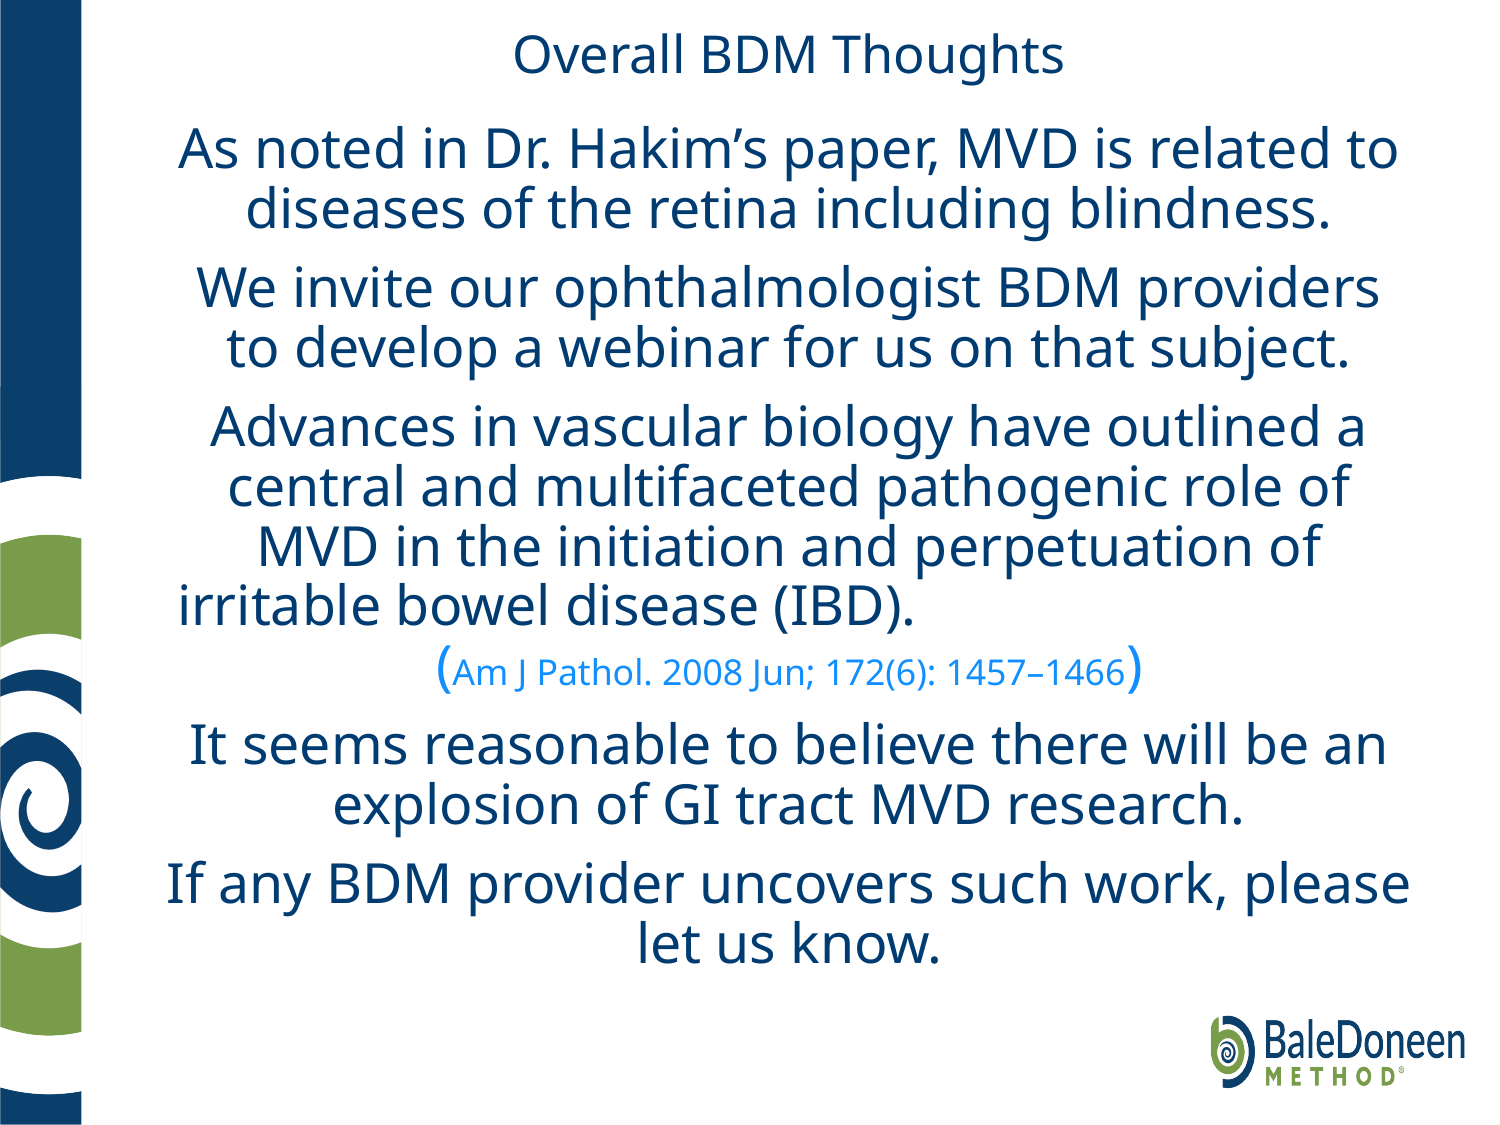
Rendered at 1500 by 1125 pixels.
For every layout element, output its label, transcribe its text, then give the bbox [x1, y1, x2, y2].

title Overall BDM Thoughts [150, 20, 1429, 93]
picture [0, 0, 1500, 1125]
list As noted in Dr. Hakim’s paper, MVD is related to diseases of the retina including blindness. We invite our ophthalmologist BDM providers to develop a webinar for us on that subject. Advances in vascular biology have outlined a central and multifaceted pathogenic role of MVD in the initiation and perpetuation of irritable bowel disease (IBD). (Am J Pathol. 2008 Jun; 172(6): 1457–1466) It seems reasonable to believe there will be an explosion of GI tract MVD research. If any BDM provider uncovers such work, please let us know. [150, 113, 1429, 994]
